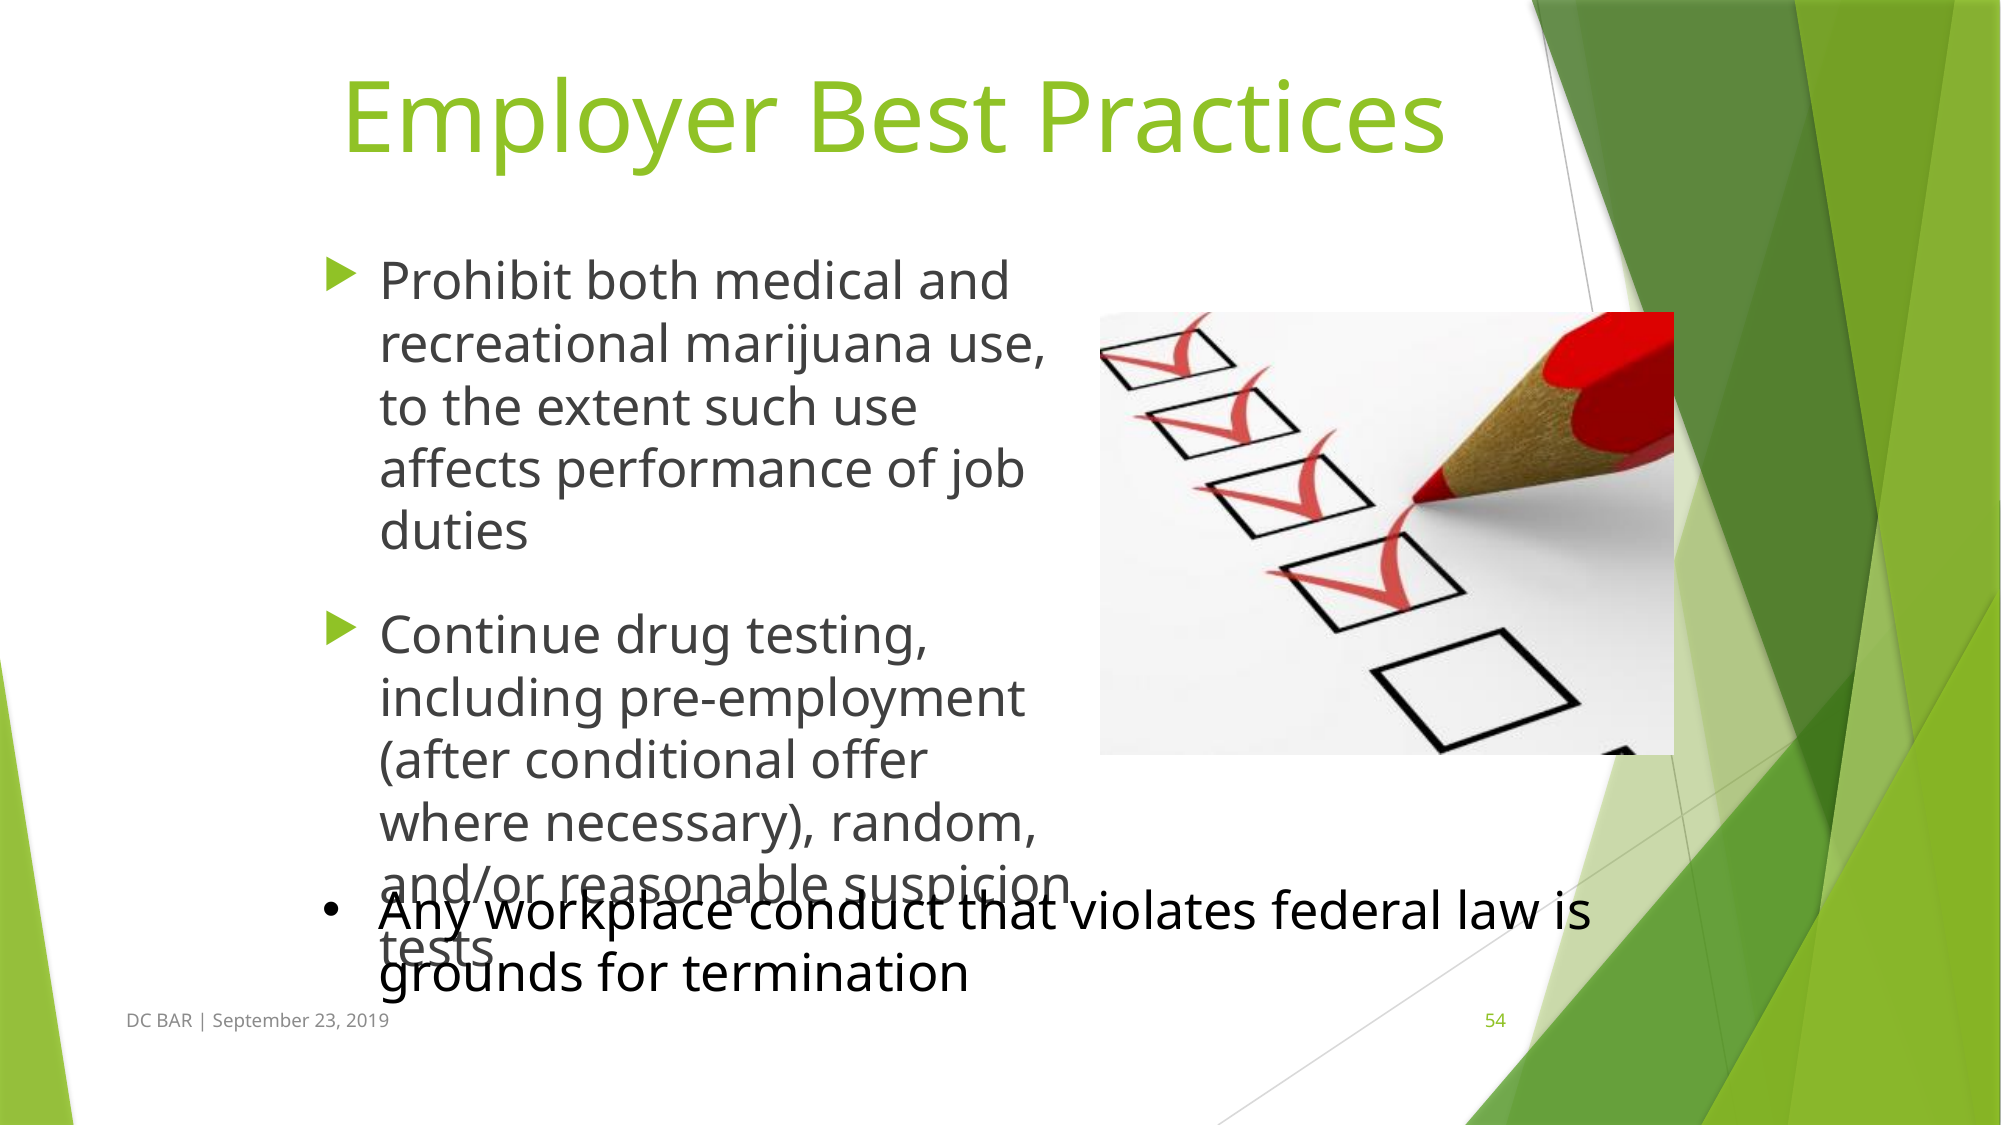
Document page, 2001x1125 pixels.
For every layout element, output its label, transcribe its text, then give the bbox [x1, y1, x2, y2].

list Prohibit both medical and recreational marijuana use, to the extent such use affects performance of job duties Continue drug testing, including pre-employment (after conditional offer where necessary), random, and/or reasonable suspicion tests [307, 240, 1101, 869]
footer DC BAR | September 23, 2019 [111, 991, 1145, 1051]
title Employer Best Practices [325, 46, 1650, 180]
picture [1099, 311, 1674, 755]
text_box Any workplace conduct that violates federal law is grounds for termination [307, 869, 1681, 1041]
slide_number 54 [1409, 991, 1522, 1051]
